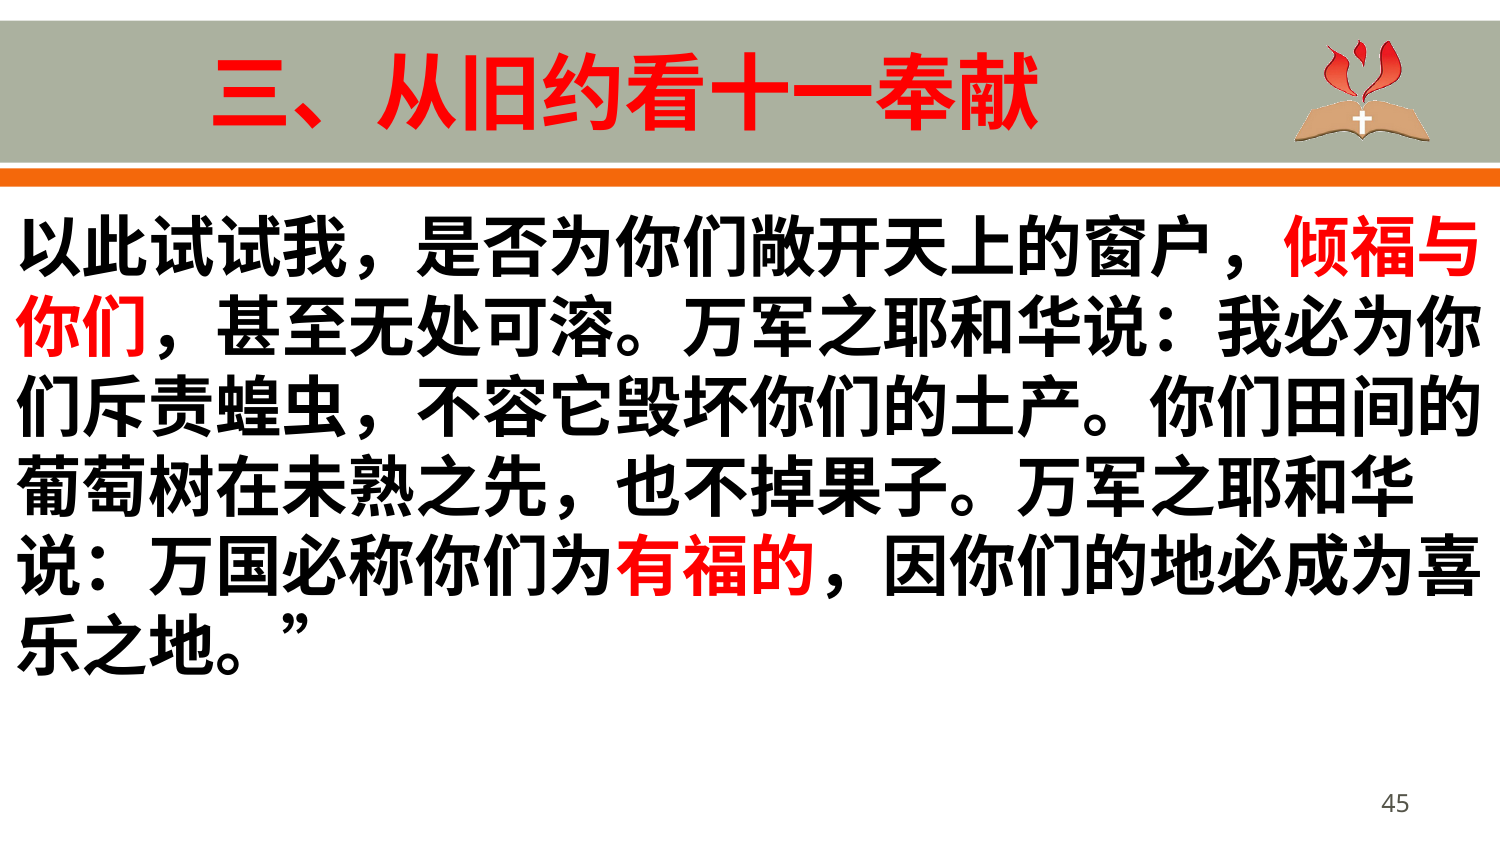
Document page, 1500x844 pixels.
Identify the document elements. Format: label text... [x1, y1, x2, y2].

picture [1289, 35, 1434, 144]
list 以此试试我，是否为你们敞开天上的窗户，倾福与你们，甚至无处可溶。万军之耶和华说：我必为你们斥责蝗虫，不容它毁坏你们的土产。你们田间的葡萄树在未熟之先，也不掉果子。万军之耶和华说：万国必称你们为有福的，因你们的地必成为喜乐之地。” [0, 196, 1500, 844]
slide_number 45 [1074, 782, 1425, 827]
title 三、从旧约看十一奉献 [0, 21, 1250, 160]
